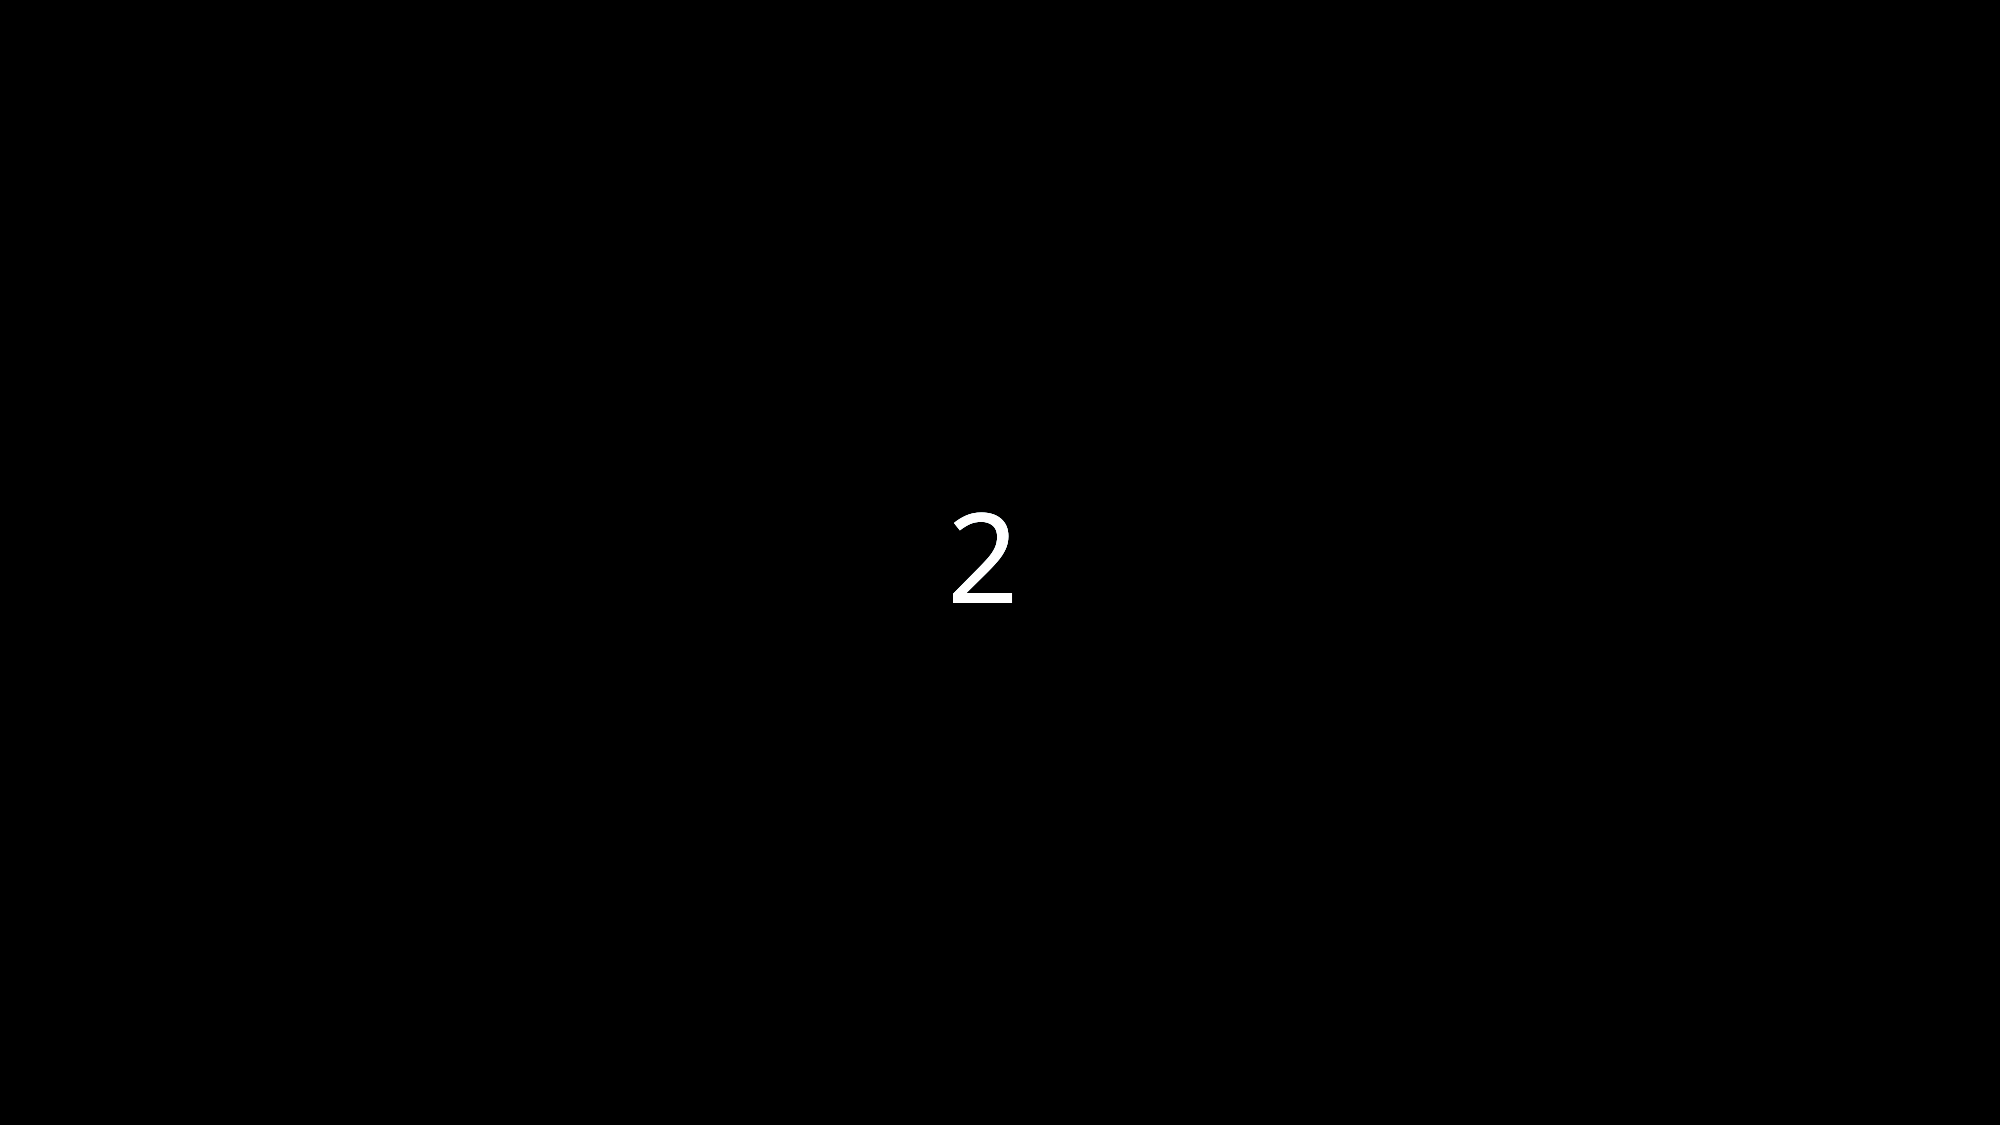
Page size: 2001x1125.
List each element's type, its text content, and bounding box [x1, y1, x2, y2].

text_box 2 [249, 486, 1750, 639]
